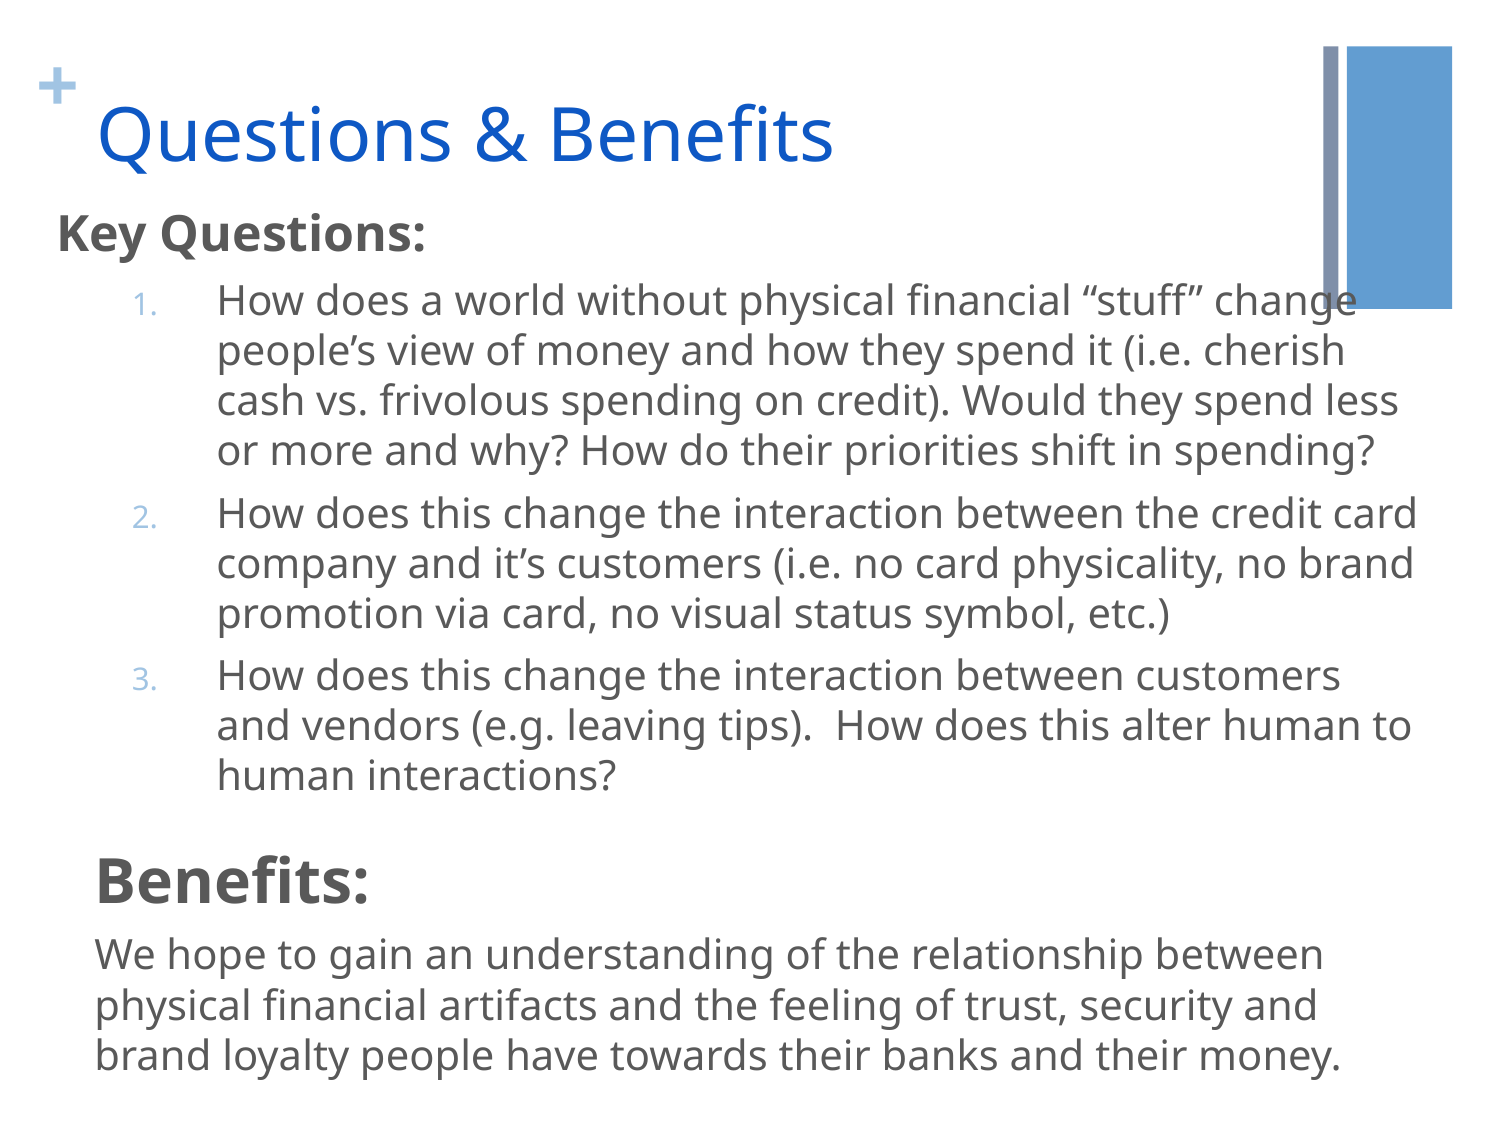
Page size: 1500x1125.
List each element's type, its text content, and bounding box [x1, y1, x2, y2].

title Questions & Benefits [81, 79, 1322, 193]
list Key Questions: How does a world without physical financial “stuff” change people’s view of money and how they spend it (i.e. cherish cash vs. frivolous spending on credit). Would they spend less or more and why? How do their priorities shift in spending? How does this change the interaction between the credit card company and it’s customers (i.e. no card physicality, no brand promotion via card, no visual status symbol, etc.) How does this change the interaction between customers and vendors (e.g. leaving tips). How does this alter human to human interactions? Benefits: We hope to gain an understanding of the relationship between physical financial artifacts and the feeling of trust, security and brand loyalty people have towards their banks and their money. [41, 193, 1442, 1092]
